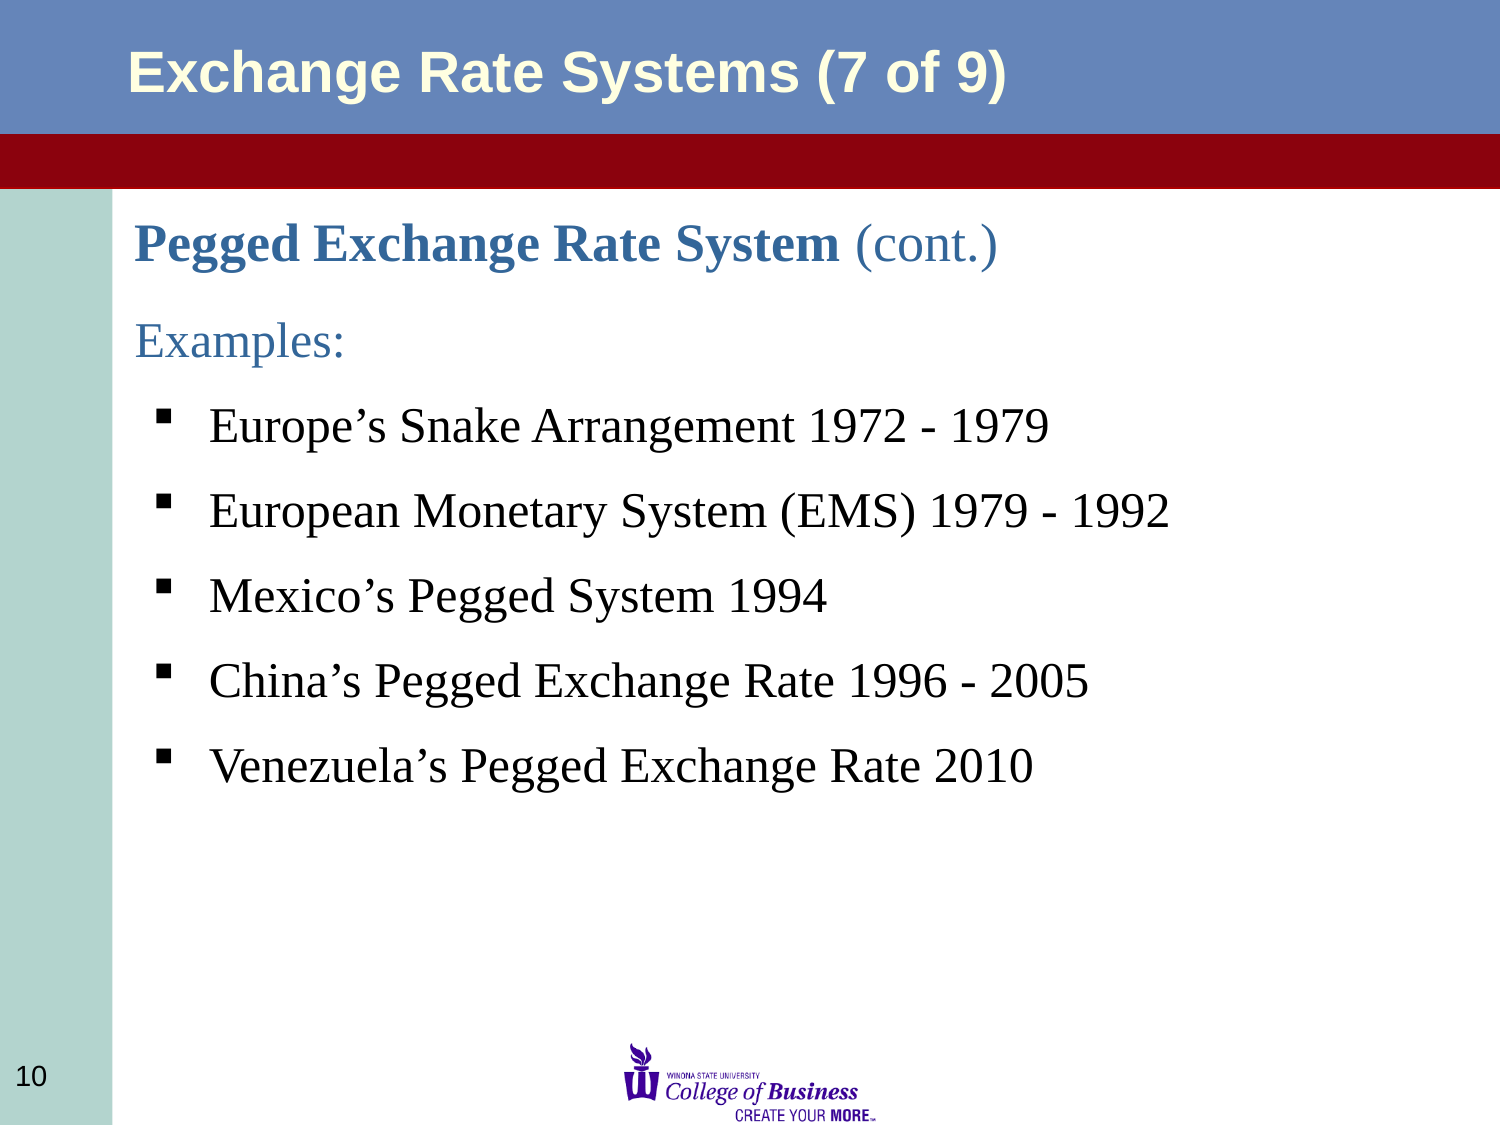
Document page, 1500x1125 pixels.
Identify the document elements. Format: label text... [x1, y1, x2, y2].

picture [607, 1088, 893, 1125]
list Pegged Exchange Rate System (cont.) Examples: Europe’s Snake Arrangement 1972 - 1979 European Monetary System (EMS) 1979 - 1992 Mexico’s Pegged System 1994 China’s Pegged Exchange Rate 1996 - 2005 Venezuela’s Pegged Exchange Rate 2010 [119, 200, 1495, 1088]
picture [0, 134, 1500, 187]
title Exchange Rate Systems (7 of 9) [112, 0, 1313, 138]
picture [0, 189, 113, 1050]
slide_number 10 [0, 1050, 113, 1125]
